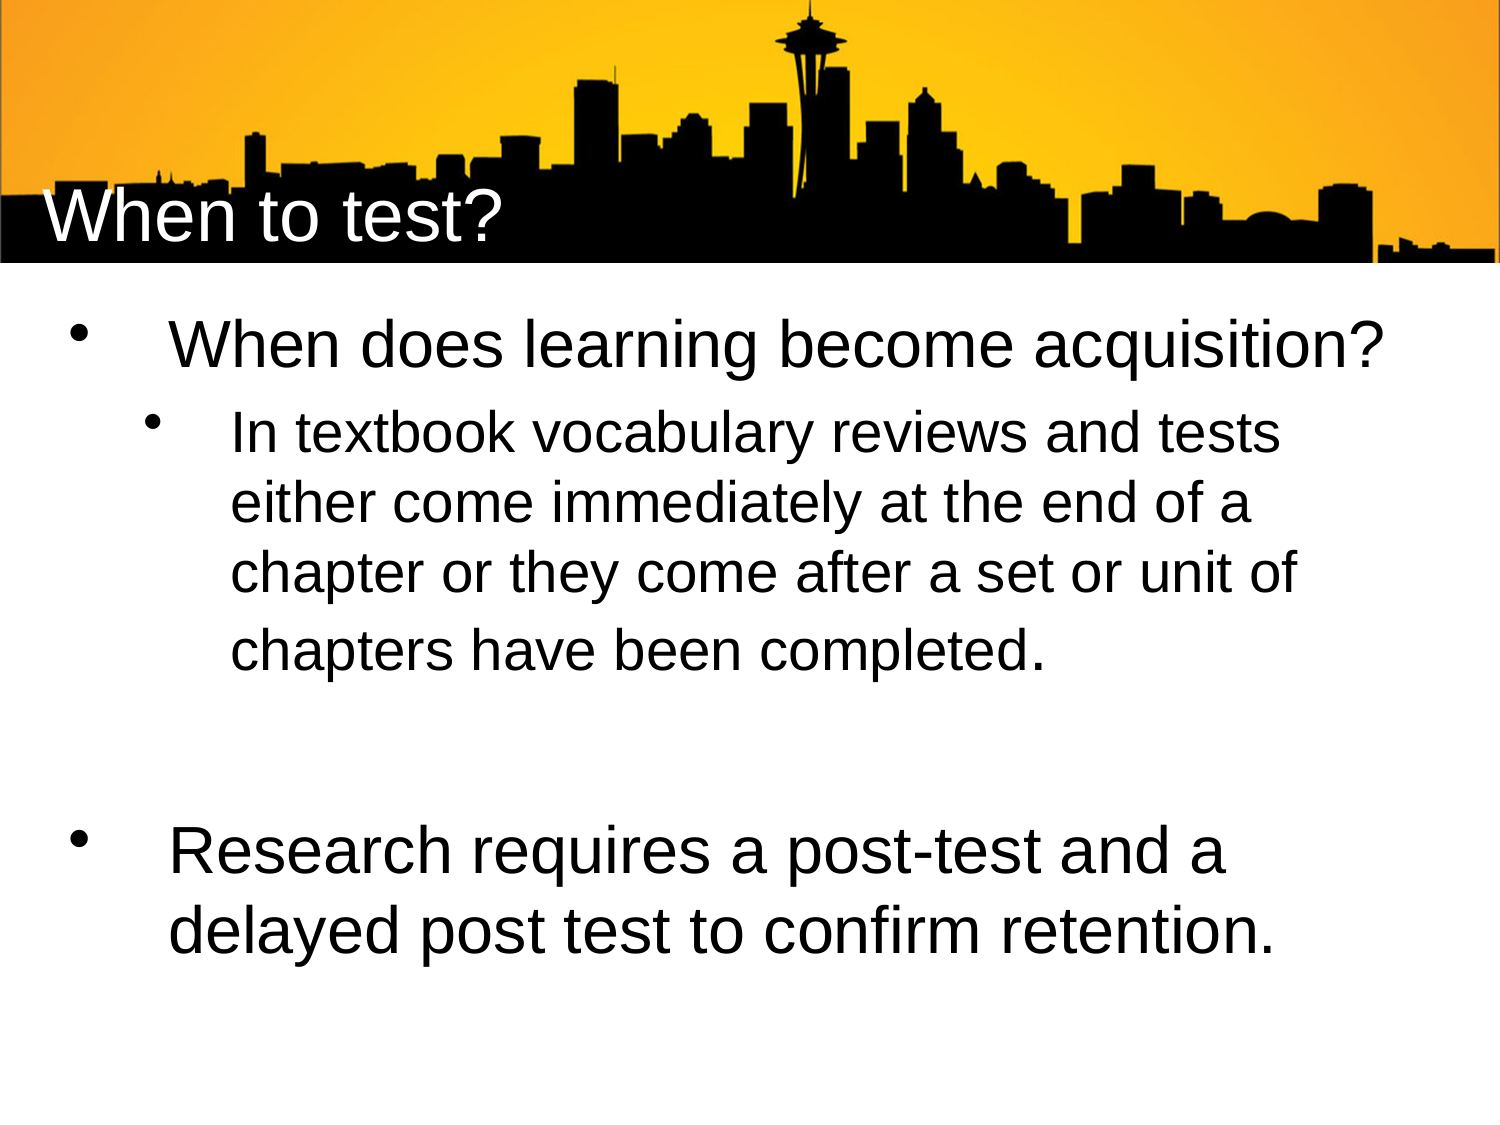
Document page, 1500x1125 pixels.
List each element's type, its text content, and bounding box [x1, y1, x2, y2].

list When does learning become acquisition? In textbook vocabulary reviews and tests either come immediately at the end of a chapter or they come after a set or unit of chapters have been completed. Research requires a post-test and a delayed post test to confirm retention. [53, 293, 1404, 1036]
picture [0, 0, 1500, 263]
